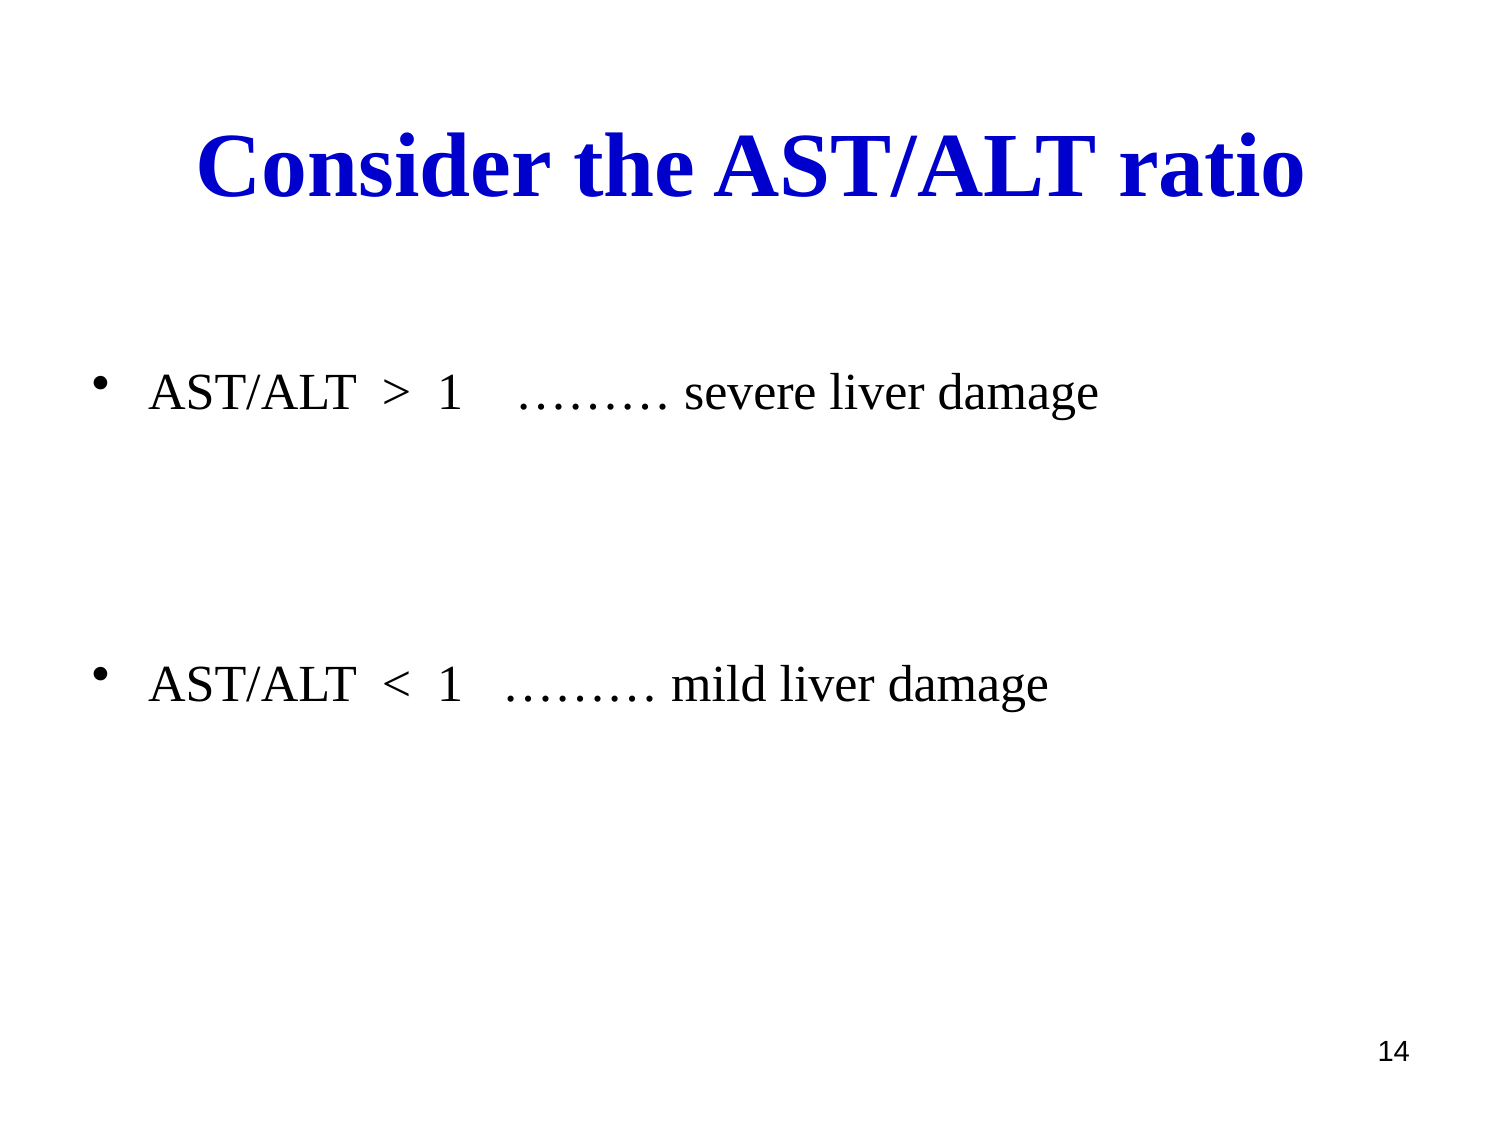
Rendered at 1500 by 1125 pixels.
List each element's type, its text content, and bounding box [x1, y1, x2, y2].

slide_number 14 [1074, 1024, 1425, 1103]
list AST/ALT > 1 ……… severe liver damage AST/ALT < 1 ……… mild liver damage [76, 350, 1427, 839]
title Consider the AST/ALT ratio [76, 66, 1427, 254]
